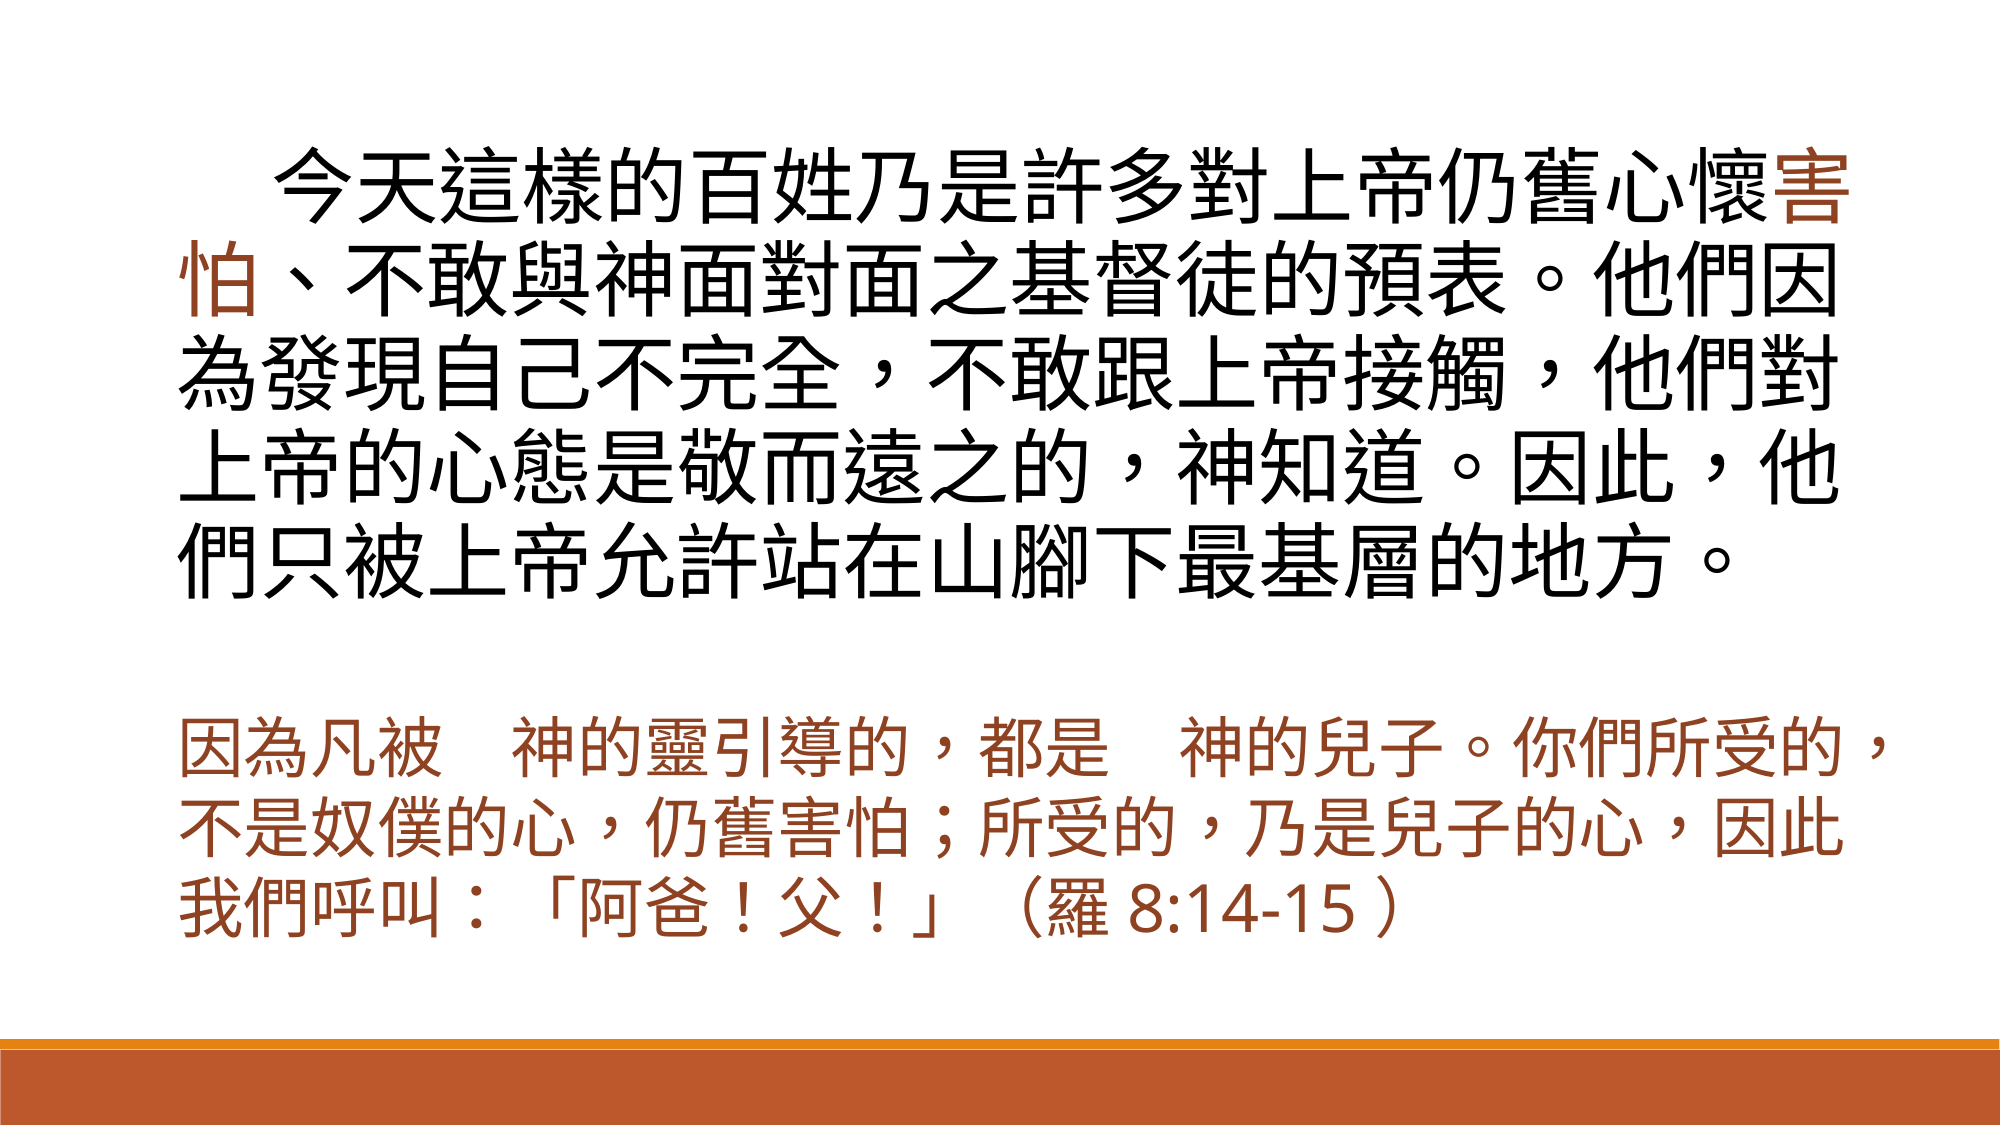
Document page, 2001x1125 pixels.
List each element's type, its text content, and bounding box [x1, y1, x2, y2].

text_box 因為凡被 神的靈引導的，都是 神的兒子。你們所受的，不是奴僕的心，仍舊害怕；所受的，乃是兒子的心，因此我們呼叫：「阿爸！父！」（羅8:14-15） [162, 698, 1887, 954]
text_box 今天這樣的百姓乃是許多對上帝仍舊心懷害怕、不敢與神面對面之基督徒的預表。他們因為發現自己不完全，不敢跟上帝接觸，他們對上帝的心態是敬而遠之的，神知道。因此，他們只被上帝允許站在山腳下最基層的地方。 [162, 132, 1872, 617]
